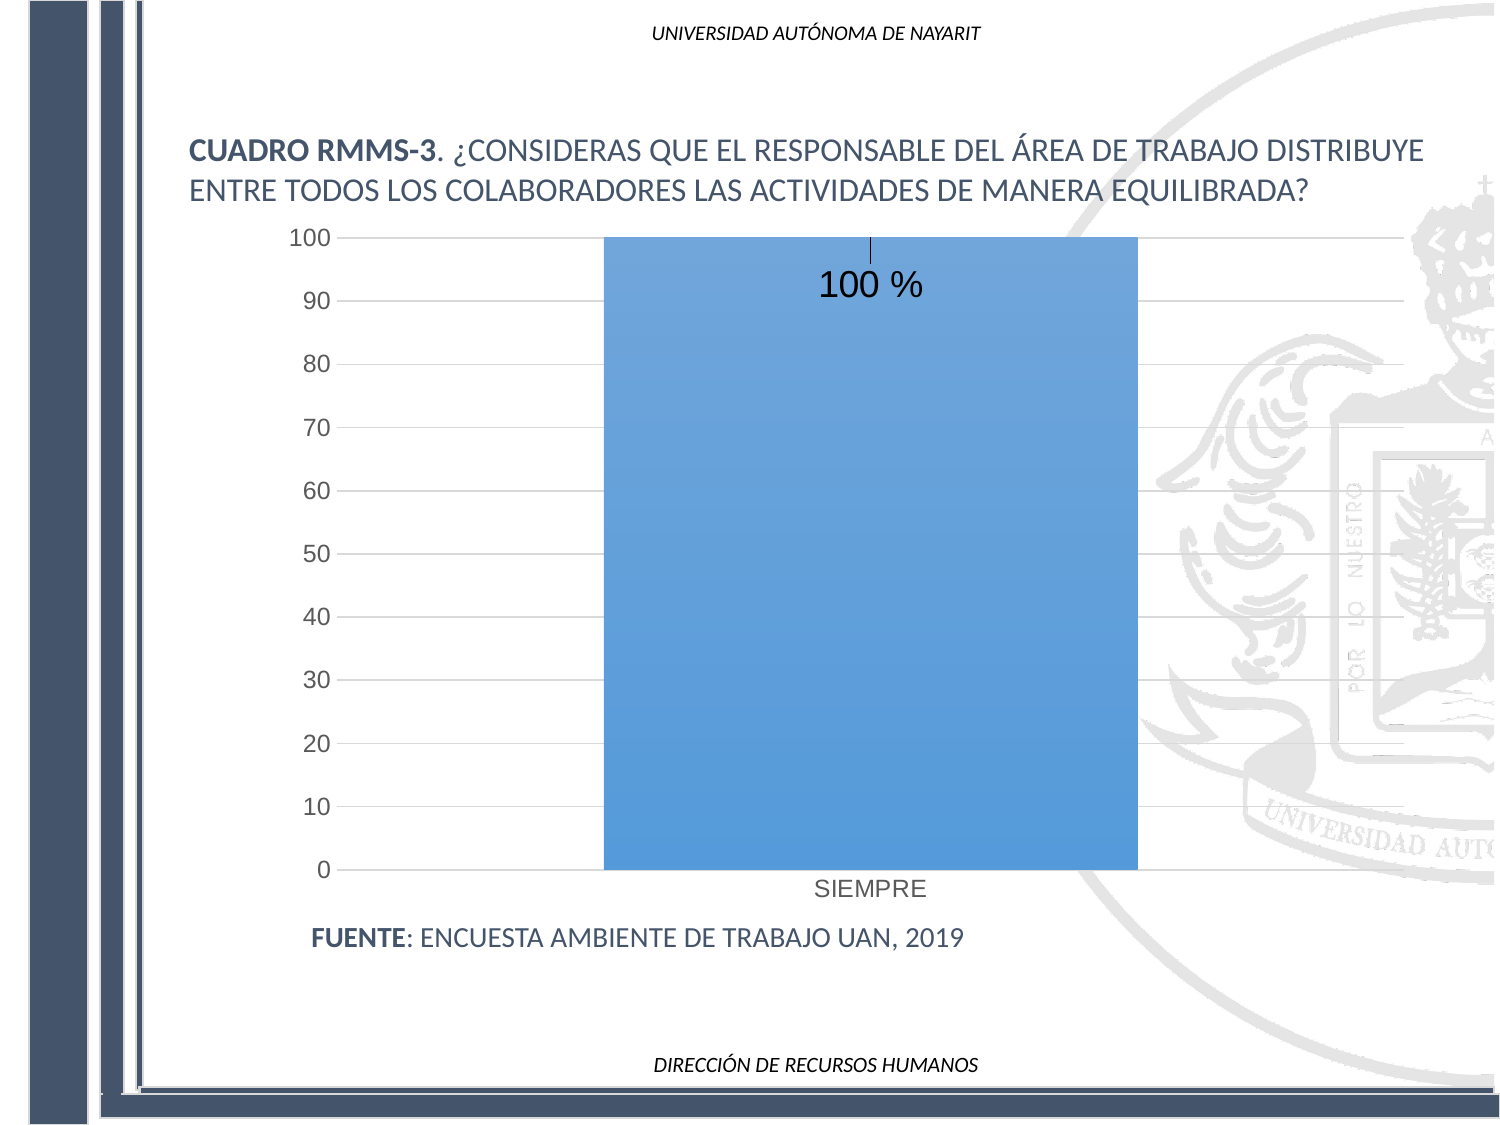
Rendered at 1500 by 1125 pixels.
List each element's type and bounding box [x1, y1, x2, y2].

chart [265, 210, 1428, 917]
text_box [29, 0, 1500, 1125]
